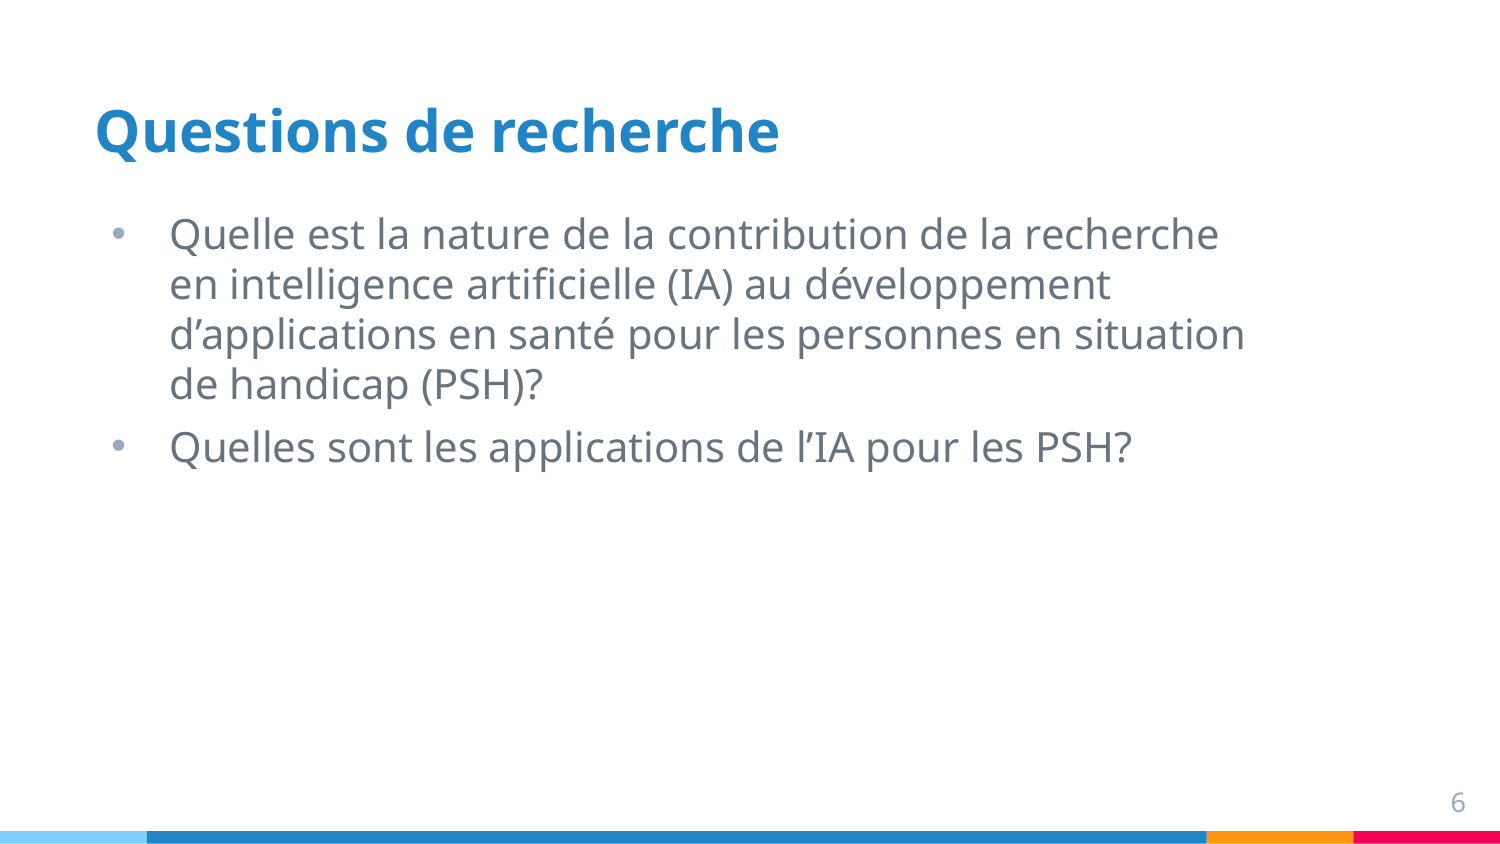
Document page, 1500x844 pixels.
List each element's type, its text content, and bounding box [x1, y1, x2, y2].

list Quelle est la nature de la contribution de la recherche en intelligence artificielle (IA) au développement d’applications en santé pour les personnes en situation de handicap (PSH)? Quelles sont les applications de l’IA pour les PSH? [79, 192, 1271, 805]
title Questions de recherche [79, 39, 1271, 179]
slide_number 6 [1391, 770, 1482, 822]
